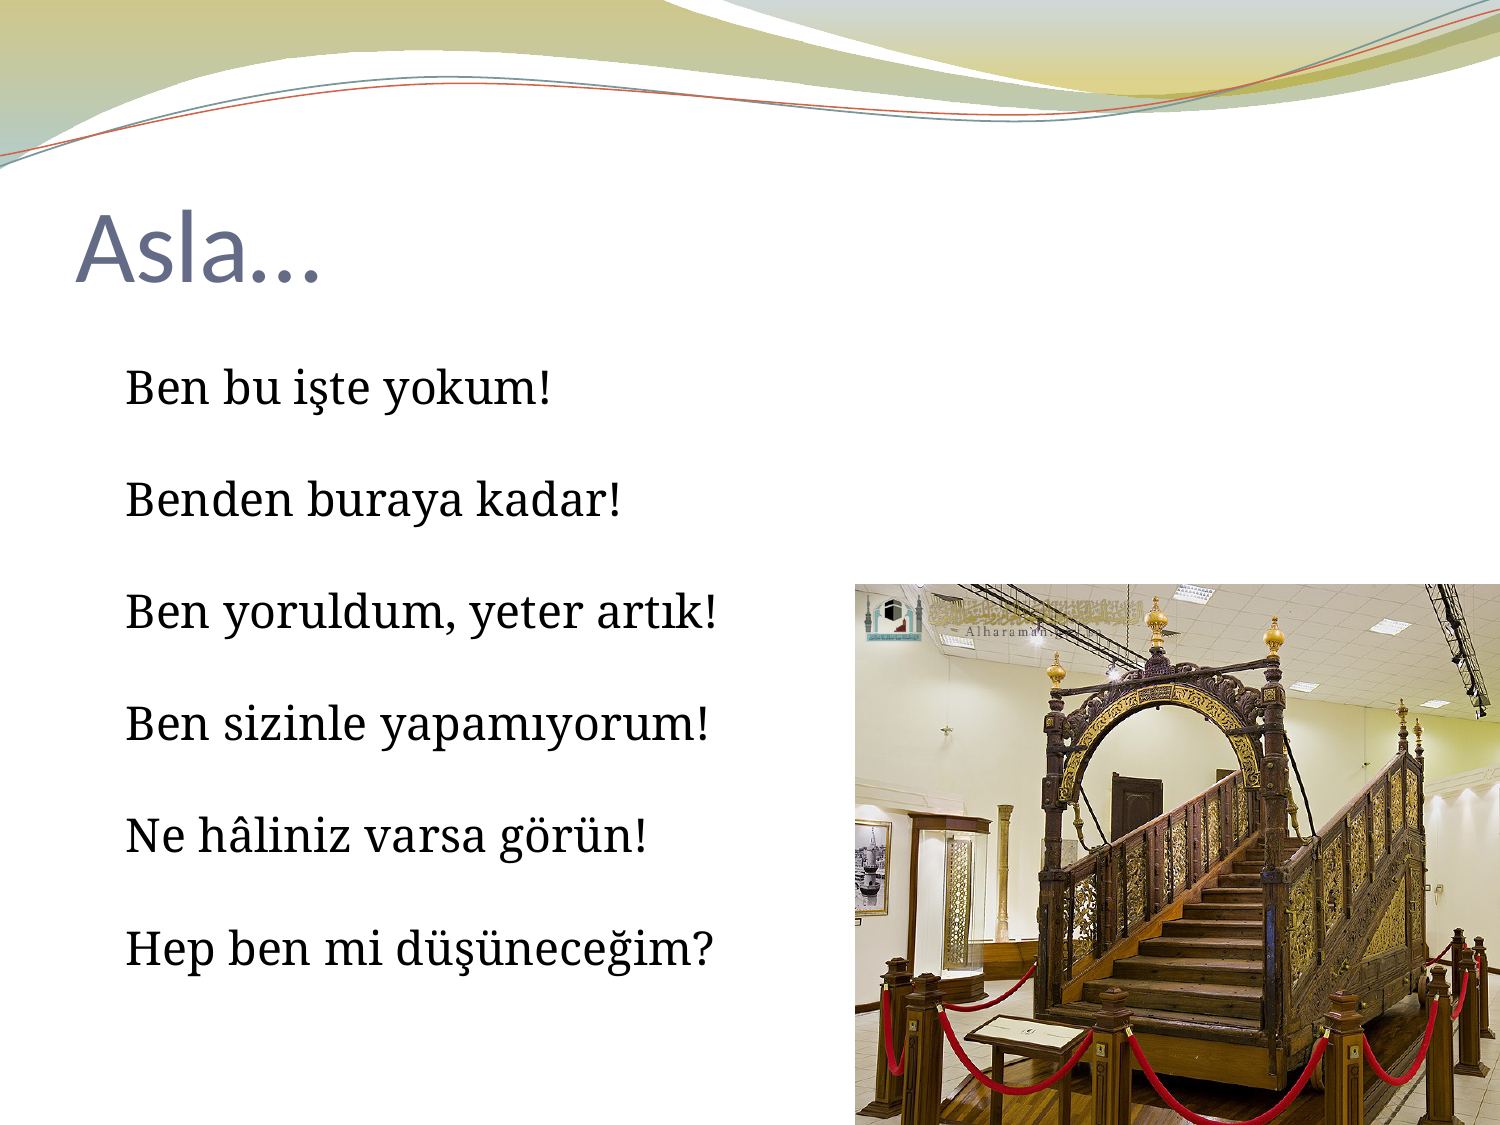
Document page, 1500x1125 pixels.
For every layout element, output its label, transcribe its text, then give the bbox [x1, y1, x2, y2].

title Asla… [75, 115, 1425, 303]
picture [855, 584, 1500, 1125]
list Ben bu işte yokum! Benden buraya kadar! Ben yoruldum, yeter artık! Ben sizinle yapamıyorum! Ne hâliniz varsa görün! Hep ben mi düşüneceğim? [75, 316, 879, 1090]
